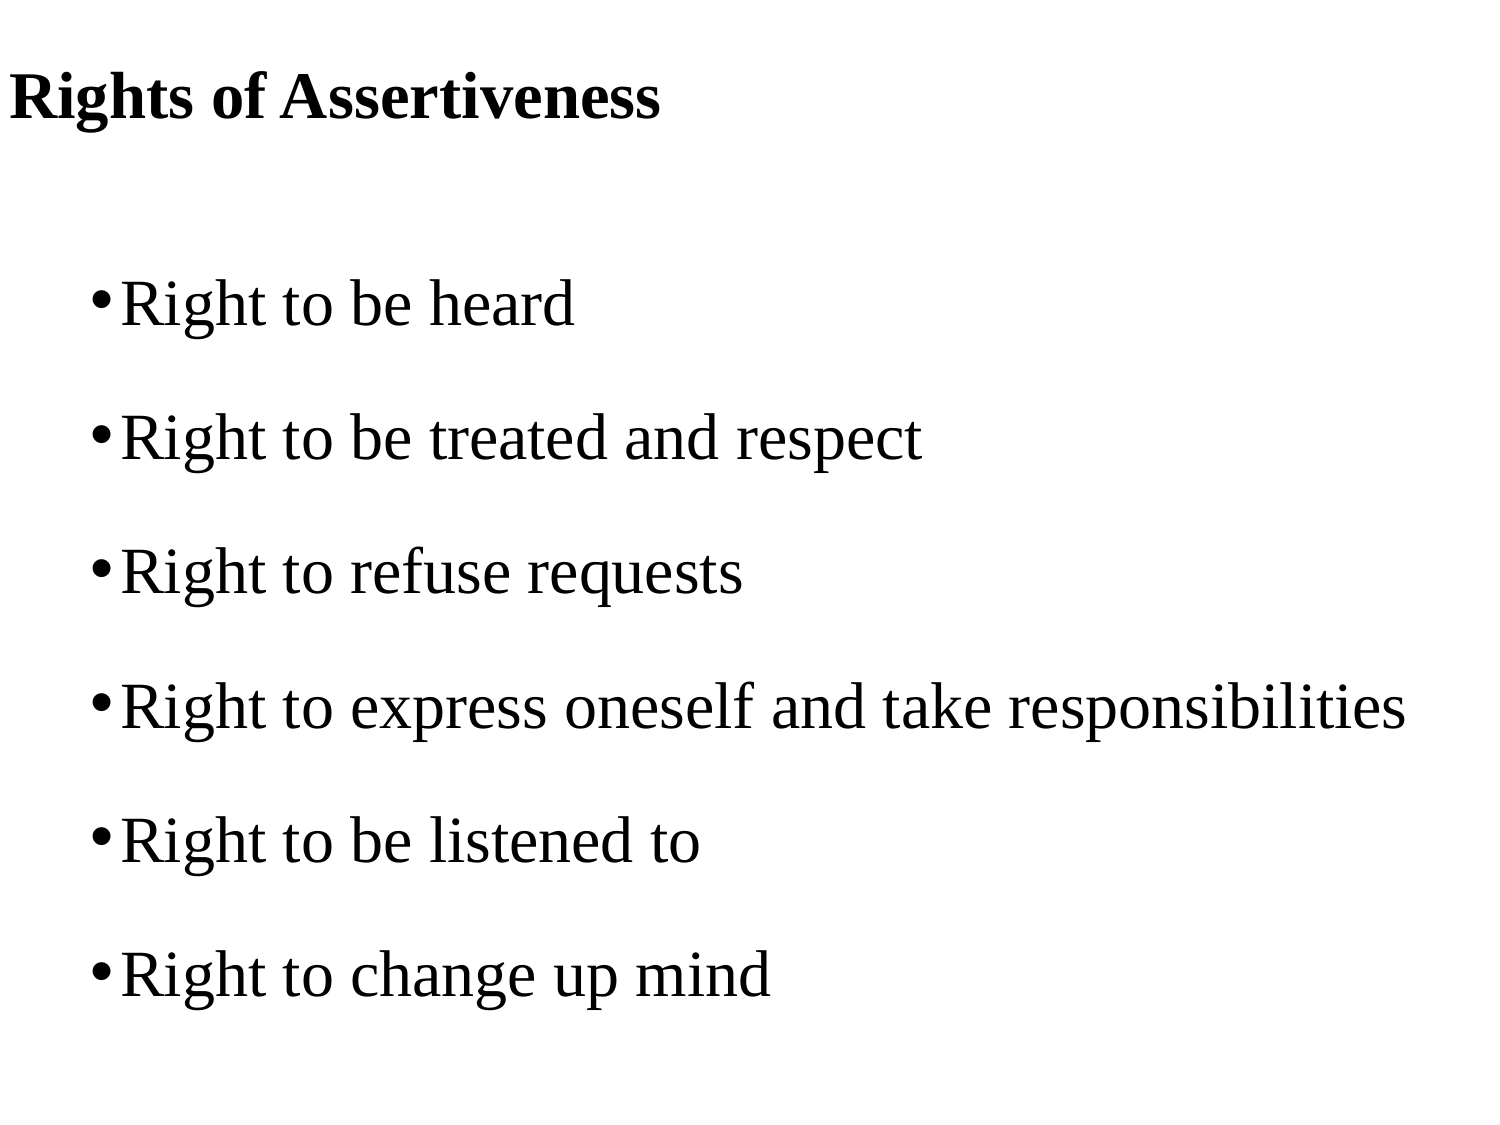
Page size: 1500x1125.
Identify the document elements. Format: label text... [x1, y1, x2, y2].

list Right to be heard Right to be treated and respect Right to refuse requests Right to express oneself and take responsibilities Right to be listened to Right to change up mind [75, 212, 1425, 1038]
title Rights of Assertiveness [0, 3, 1345, 191]
